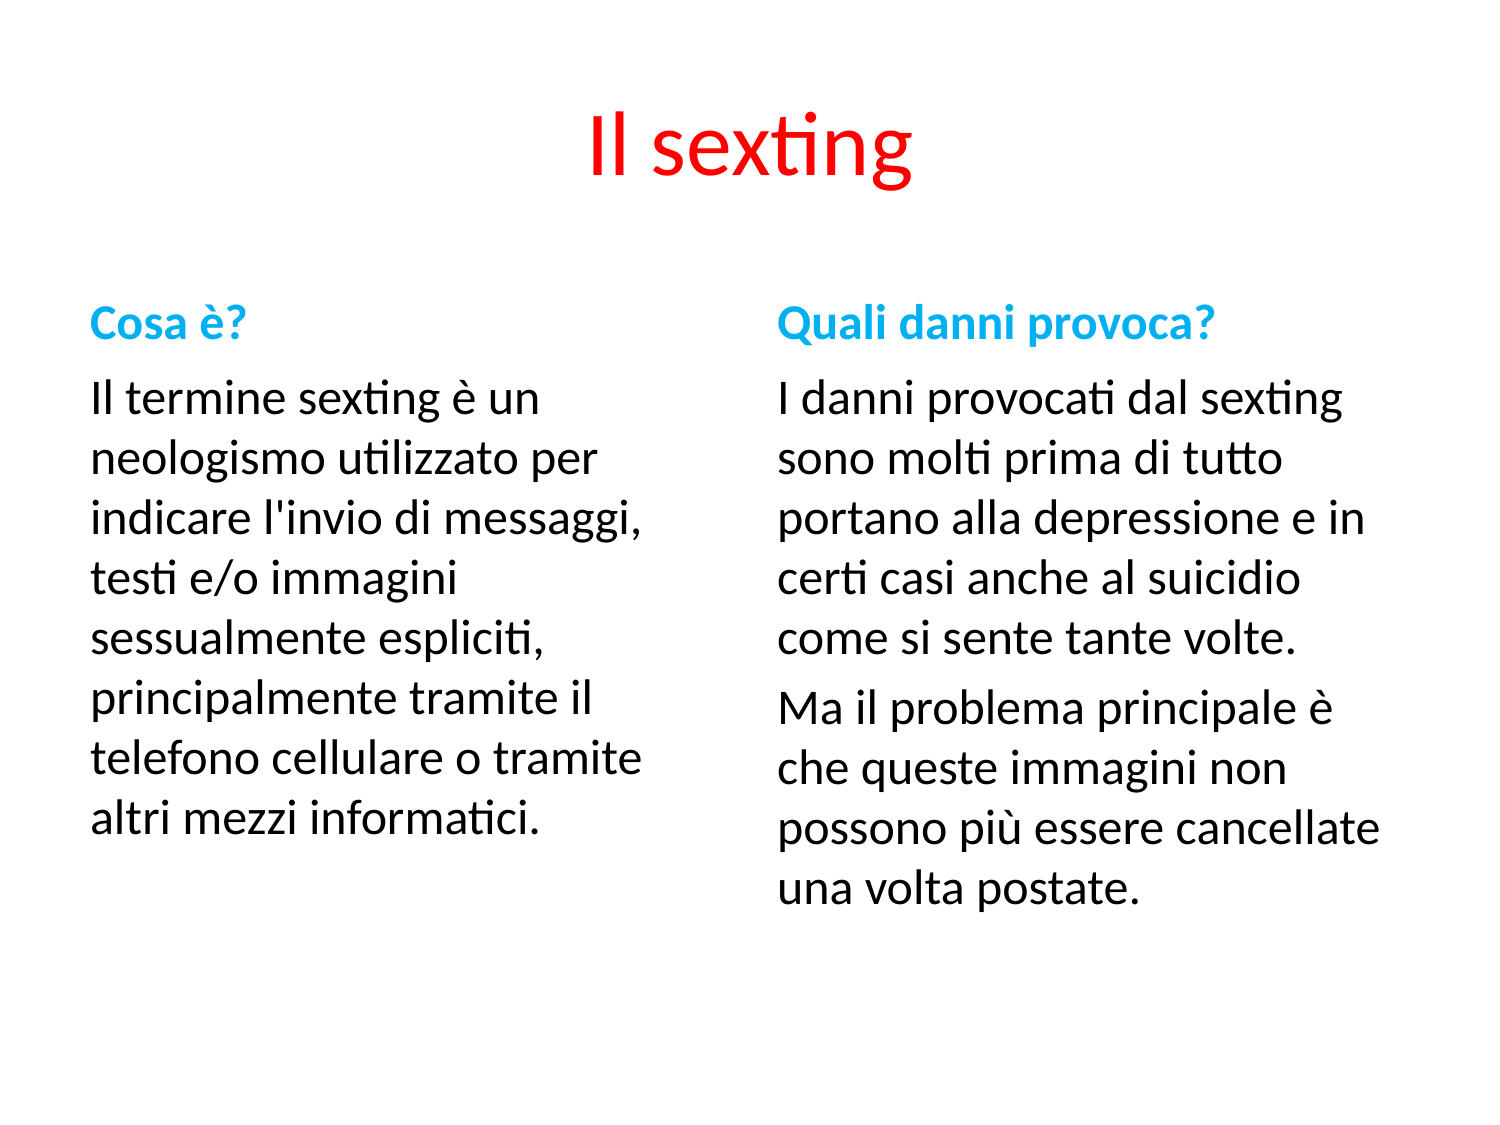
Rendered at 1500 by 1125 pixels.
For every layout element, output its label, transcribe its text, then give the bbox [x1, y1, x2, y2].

list Il termine sexting è un neologismo utilizzato per indicare l'invio di messaggi, testi e/o immagini sessualmente espliciti, principalmente tramite il telefono cellulare o tramite altri mezzi informatici. [75, 356, 738, 1005]
title Il sexting [75, 45, 1425, 233]
list I danni provocati dal sexting sono molti prima di tutto portano alla depressione e in certi casi anche al suicidio come si sente tante volte. Ma il problema principale è che queste immagini non possono più essere cancellate una volta postate. [761, 356, 1425, 1005]
list Cosa è? [75, 251, 738, 356]
list Quali danni provoca? [761, 251, 1425, 356]
